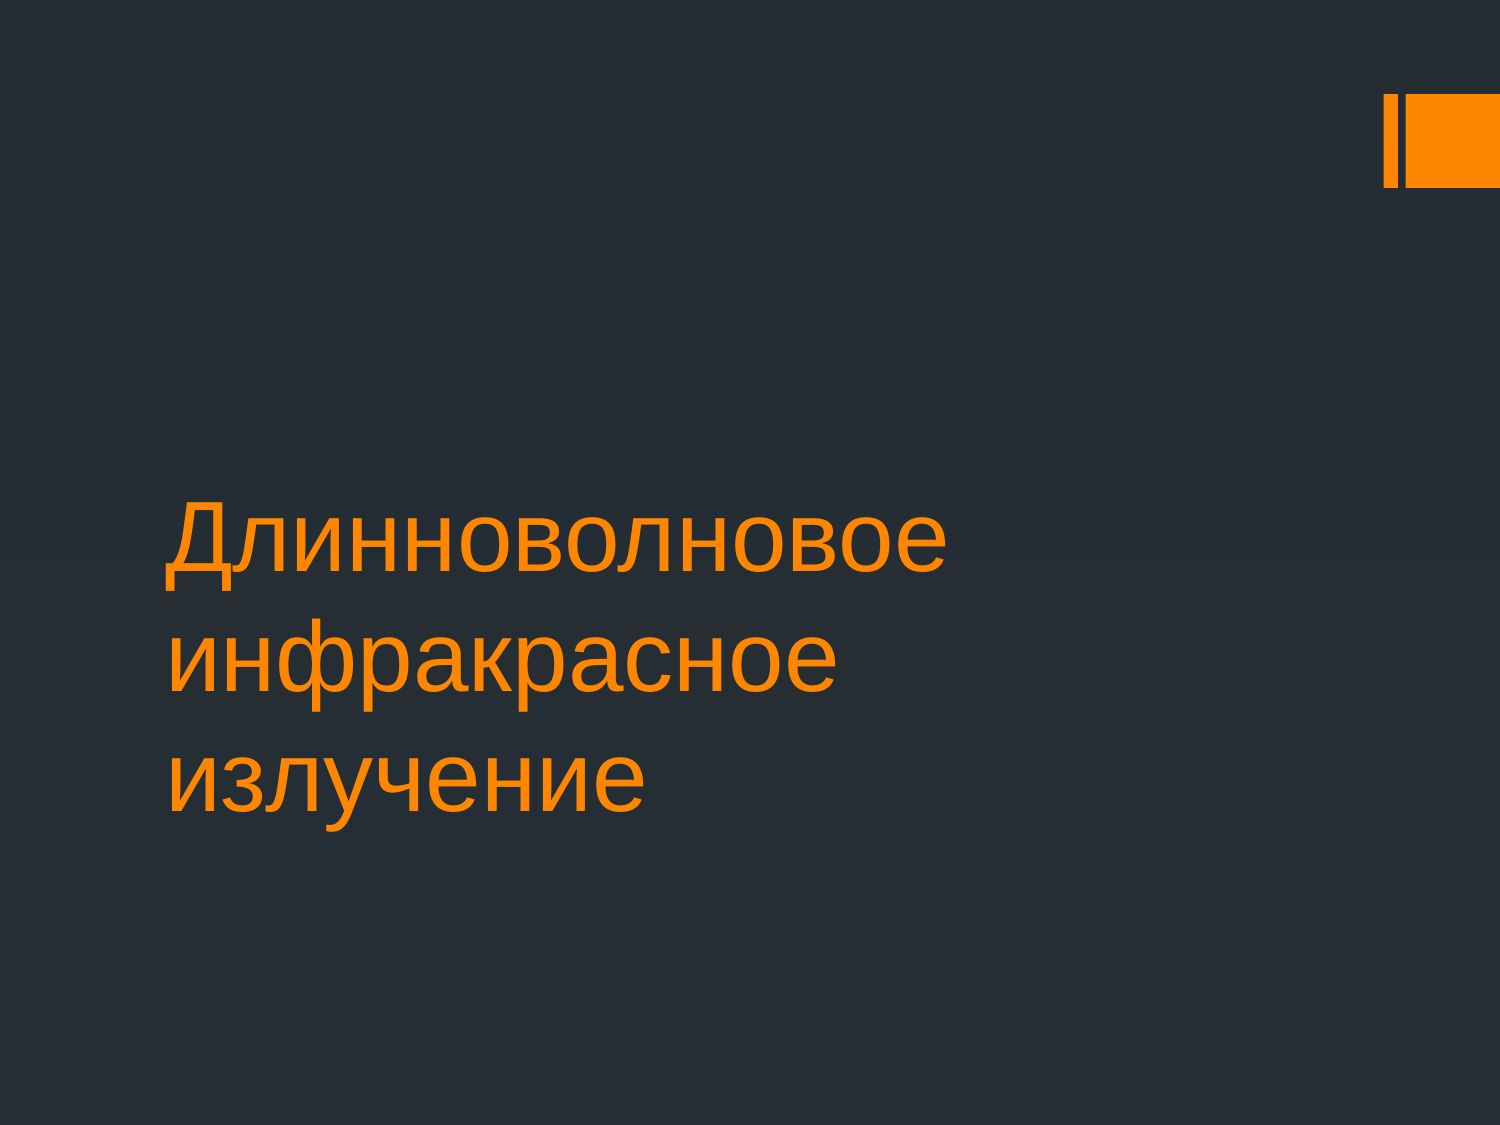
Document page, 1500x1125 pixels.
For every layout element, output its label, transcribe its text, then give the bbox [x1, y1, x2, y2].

title Длинноволновое инфракрасное излучение [150, 412, 1350, 839]
